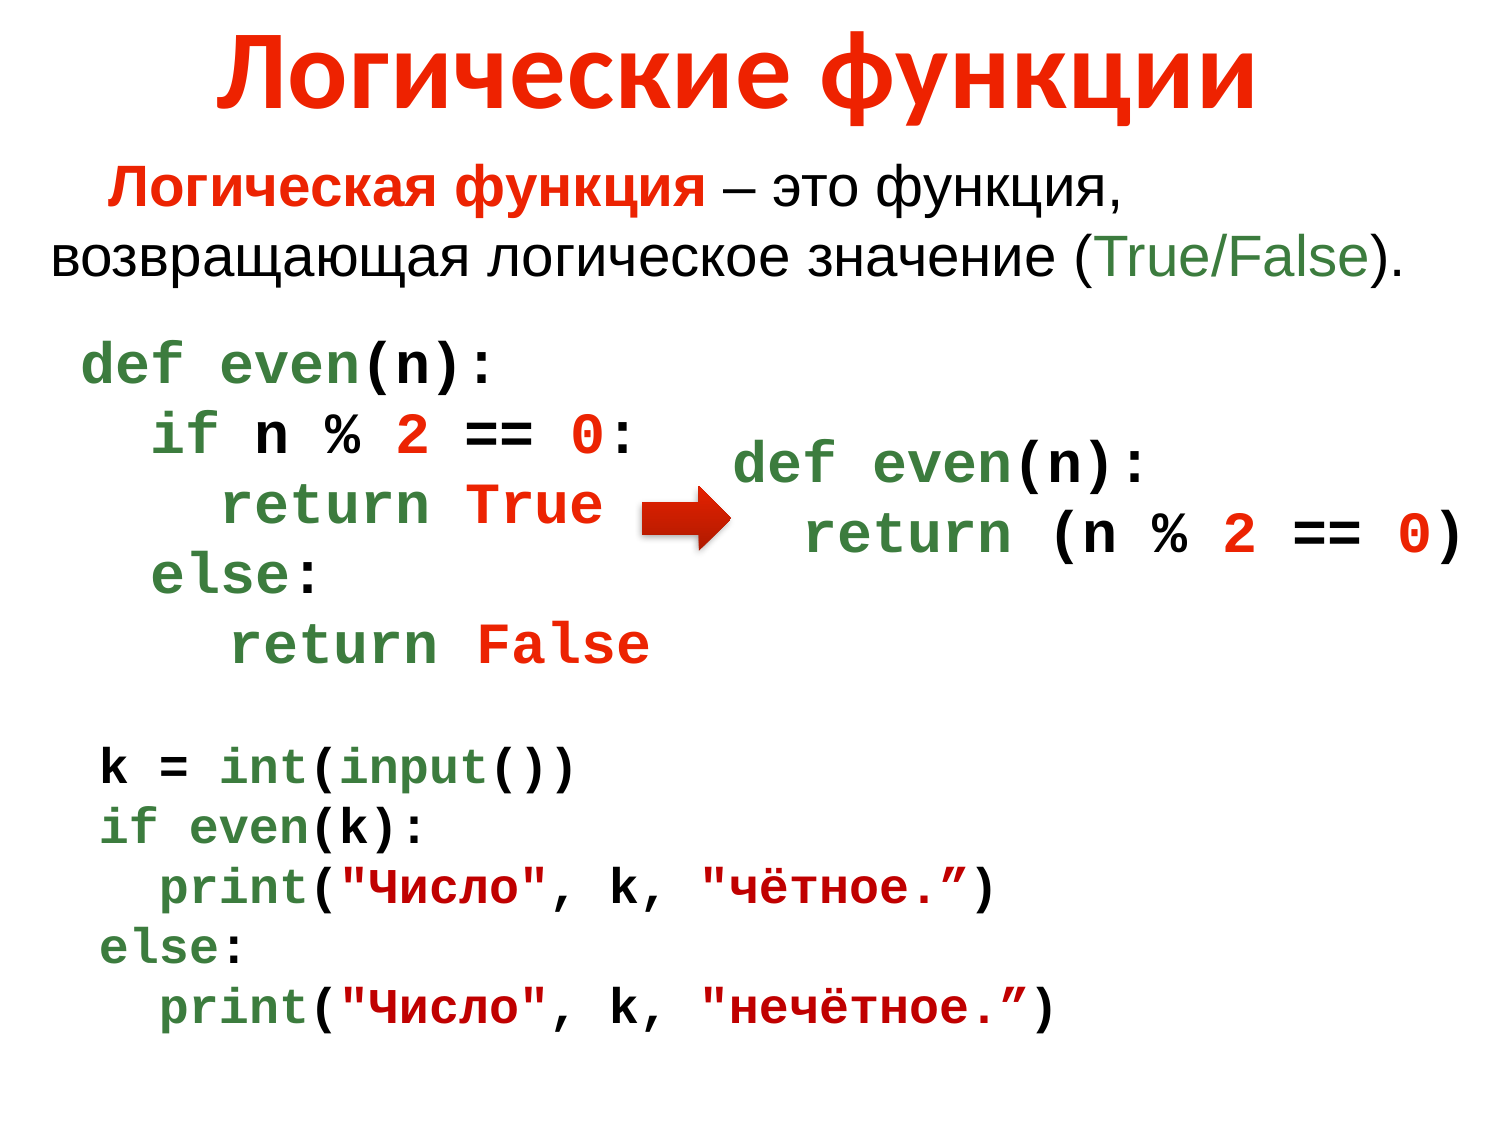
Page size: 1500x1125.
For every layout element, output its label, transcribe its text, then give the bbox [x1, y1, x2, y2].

text_box [641, 486, 732, 551]
text_box k = int(input()) if even(k): print("Число", k, "чётное.”) else: print("Число", k, "нечётное.”) [69, 726, 1188, 1042]
text_box Логическая функция – это функция, возвращающая логическое значение (True/False). [35, 140, 1473, 296]
text_box def even(n): if n % 2 == 0: return True else: return False [50, 318, 703, 683]
title Логические функции [0, 0, 1477, 127]
text_box def even(n): return (n % 2 == 0) [703, 416, 1500, 572]
